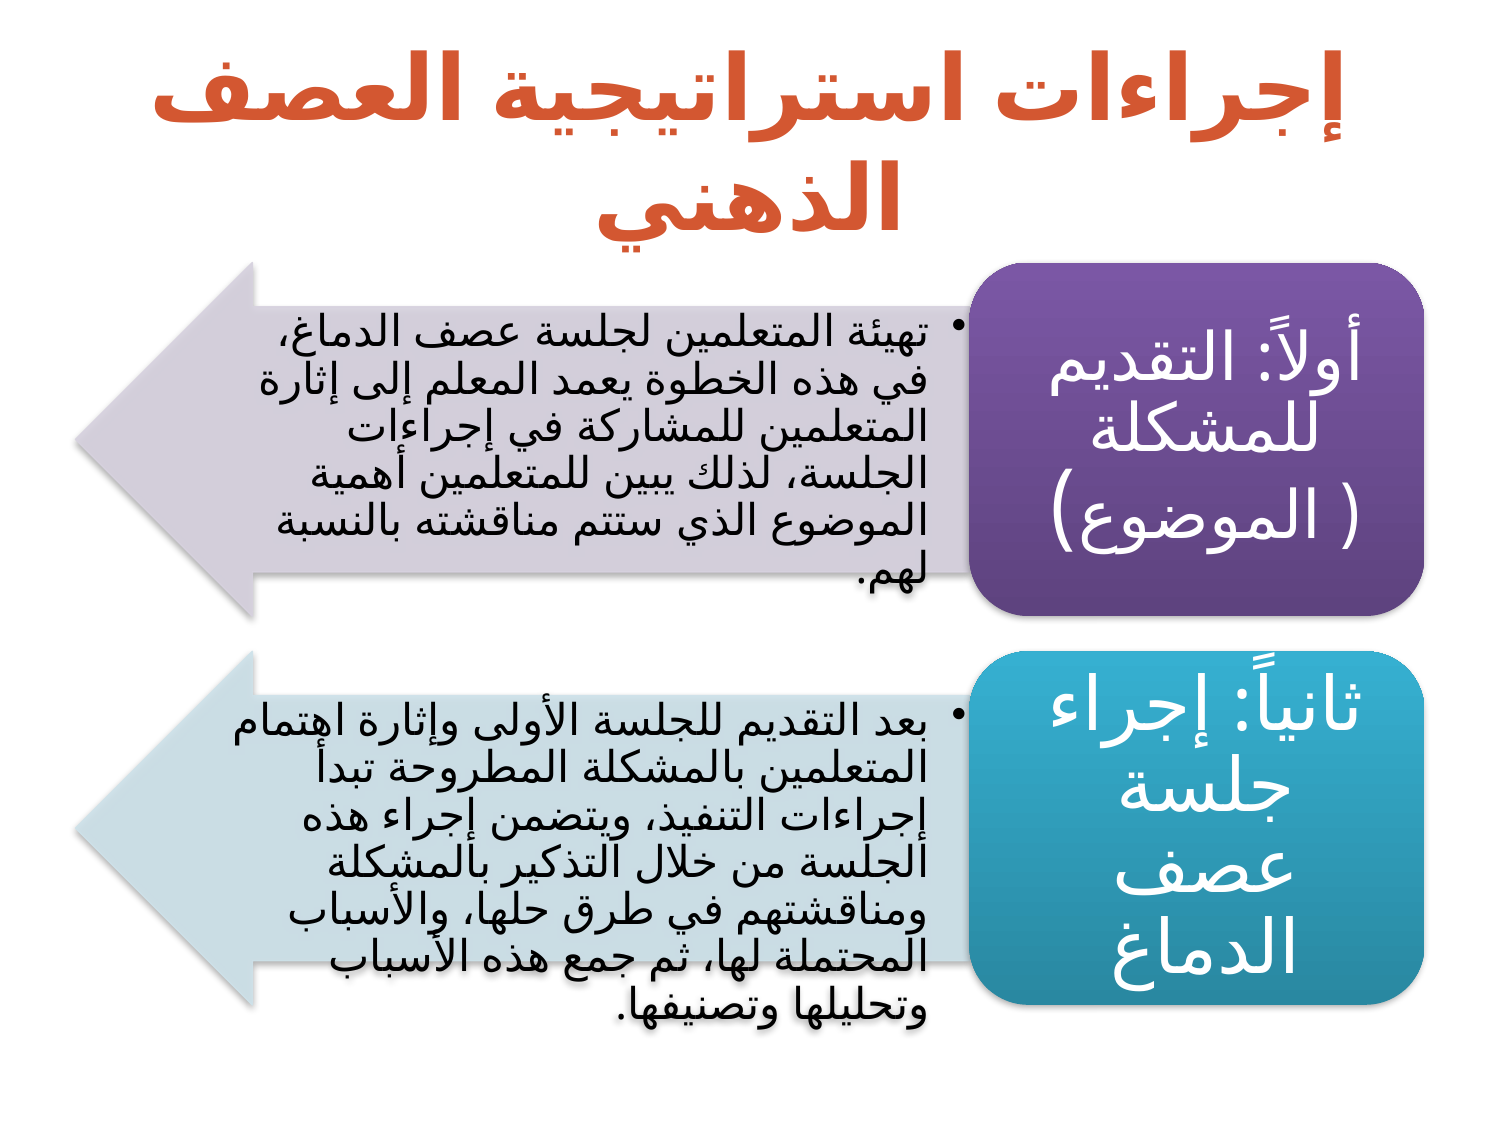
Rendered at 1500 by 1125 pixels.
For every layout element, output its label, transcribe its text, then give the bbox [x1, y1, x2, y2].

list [74, 262, 1426, 1006]
title إجراءات استراتيجية العصف الذهني [75, 45, 1425, 233]
